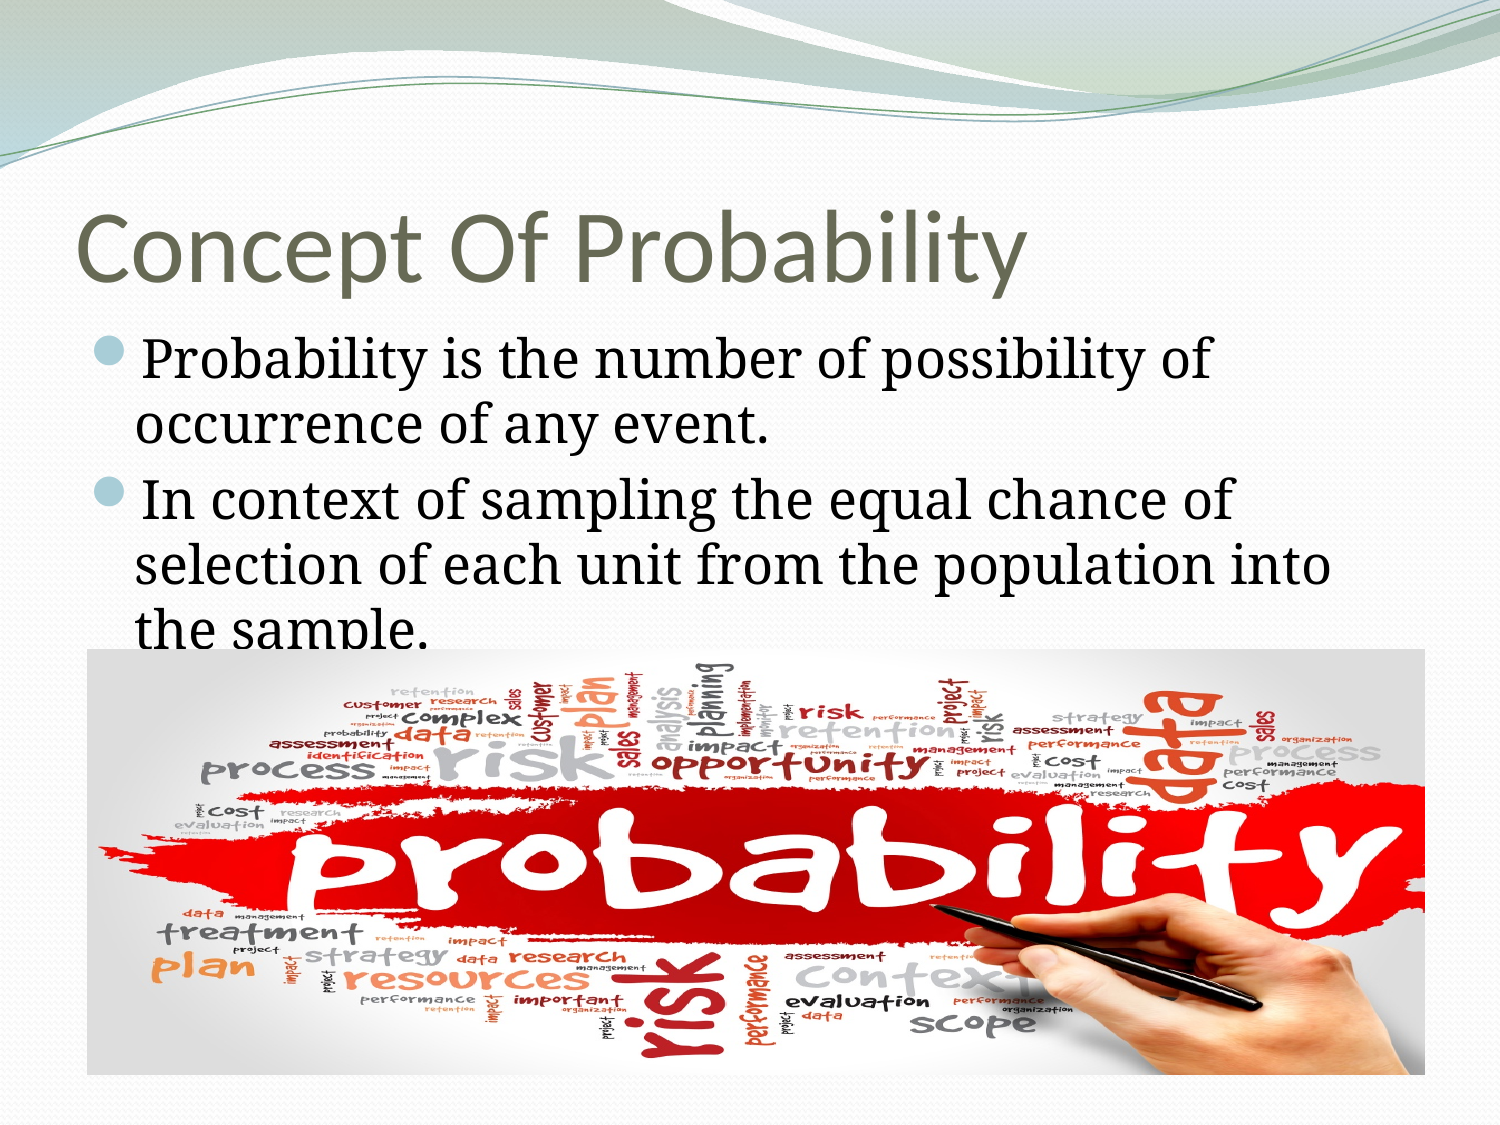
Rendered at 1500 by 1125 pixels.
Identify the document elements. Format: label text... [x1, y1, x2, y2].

title Concept Of Probability [75, 115, 1425, 303]
picture [87, 649, 1426, 1076]
list Probability is the number of possibility of occurrence of any event. In context of sampling the equal chance of selection of each unit from the population into the sample. [75, 317, 1425, 638]
